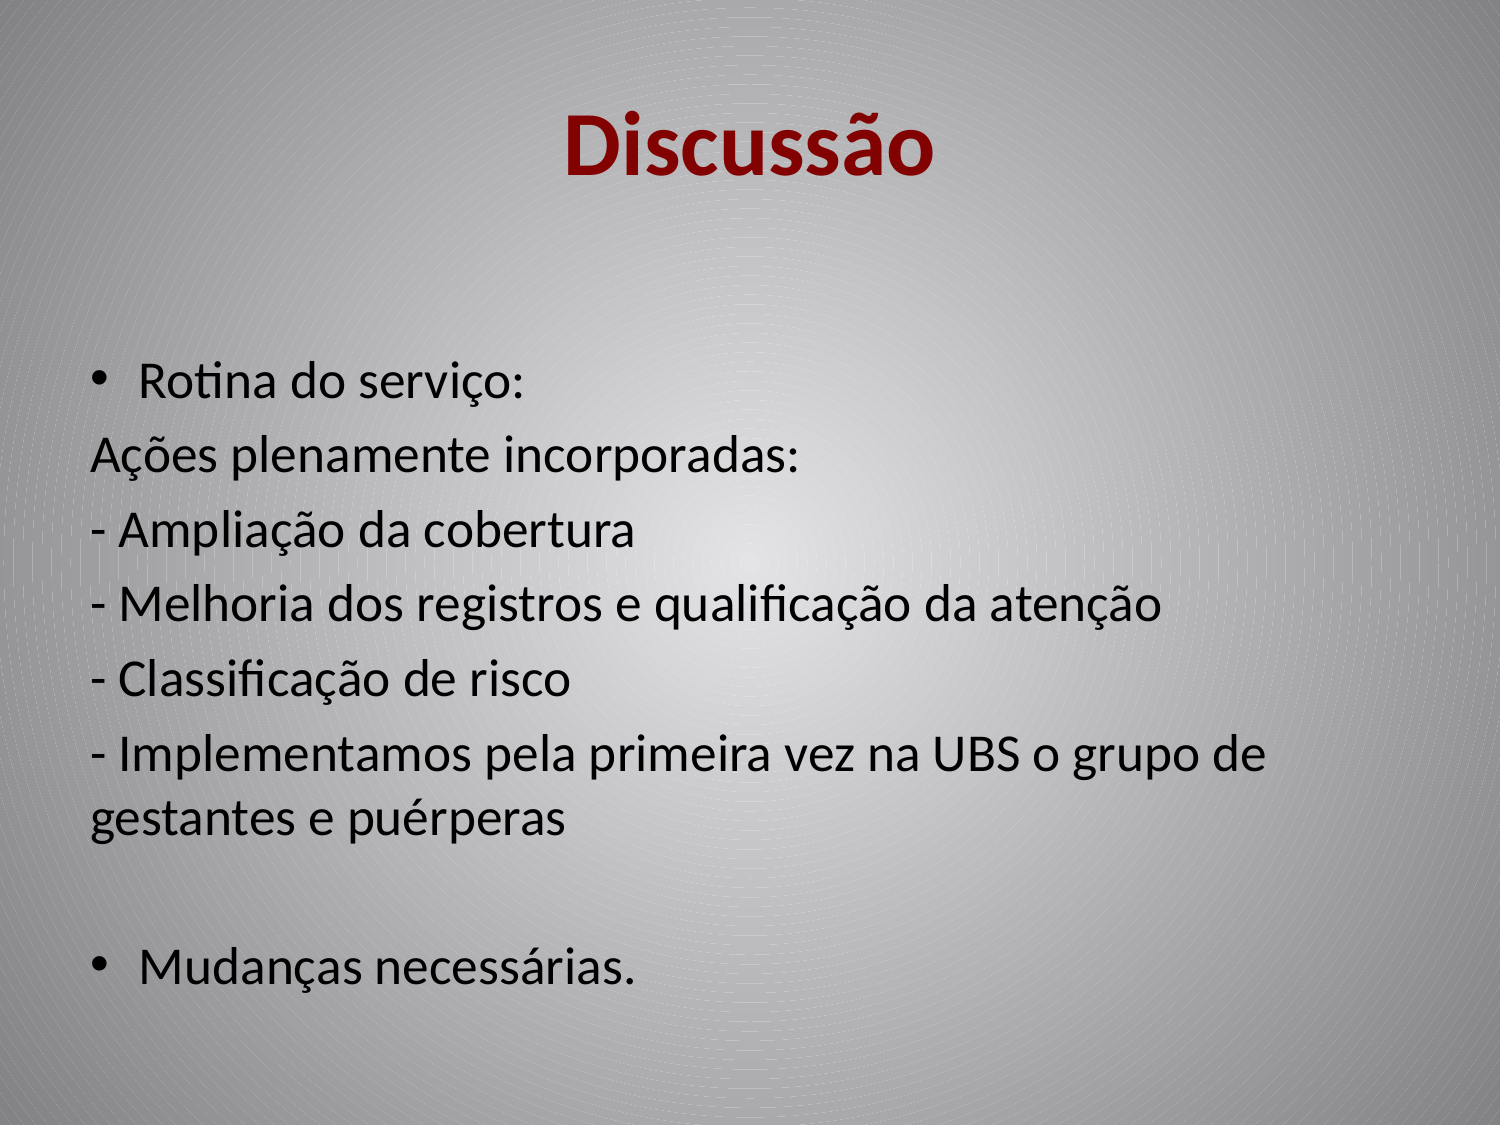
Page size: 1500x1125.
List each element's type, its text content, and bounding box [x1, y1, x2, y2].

title Discussão [75, 45, 1425, 233]
list Rotina do serviço: Ações plenamente incorporadas: - Ampliação da cobertura - Melhoria dos registros e qualificação da atenção - Classificação de risco - Implementamos pela primeira vez na UBS o grupo de gestantes e puérperas Mudanças necessárias. [75, 262, 1425, 1005]
